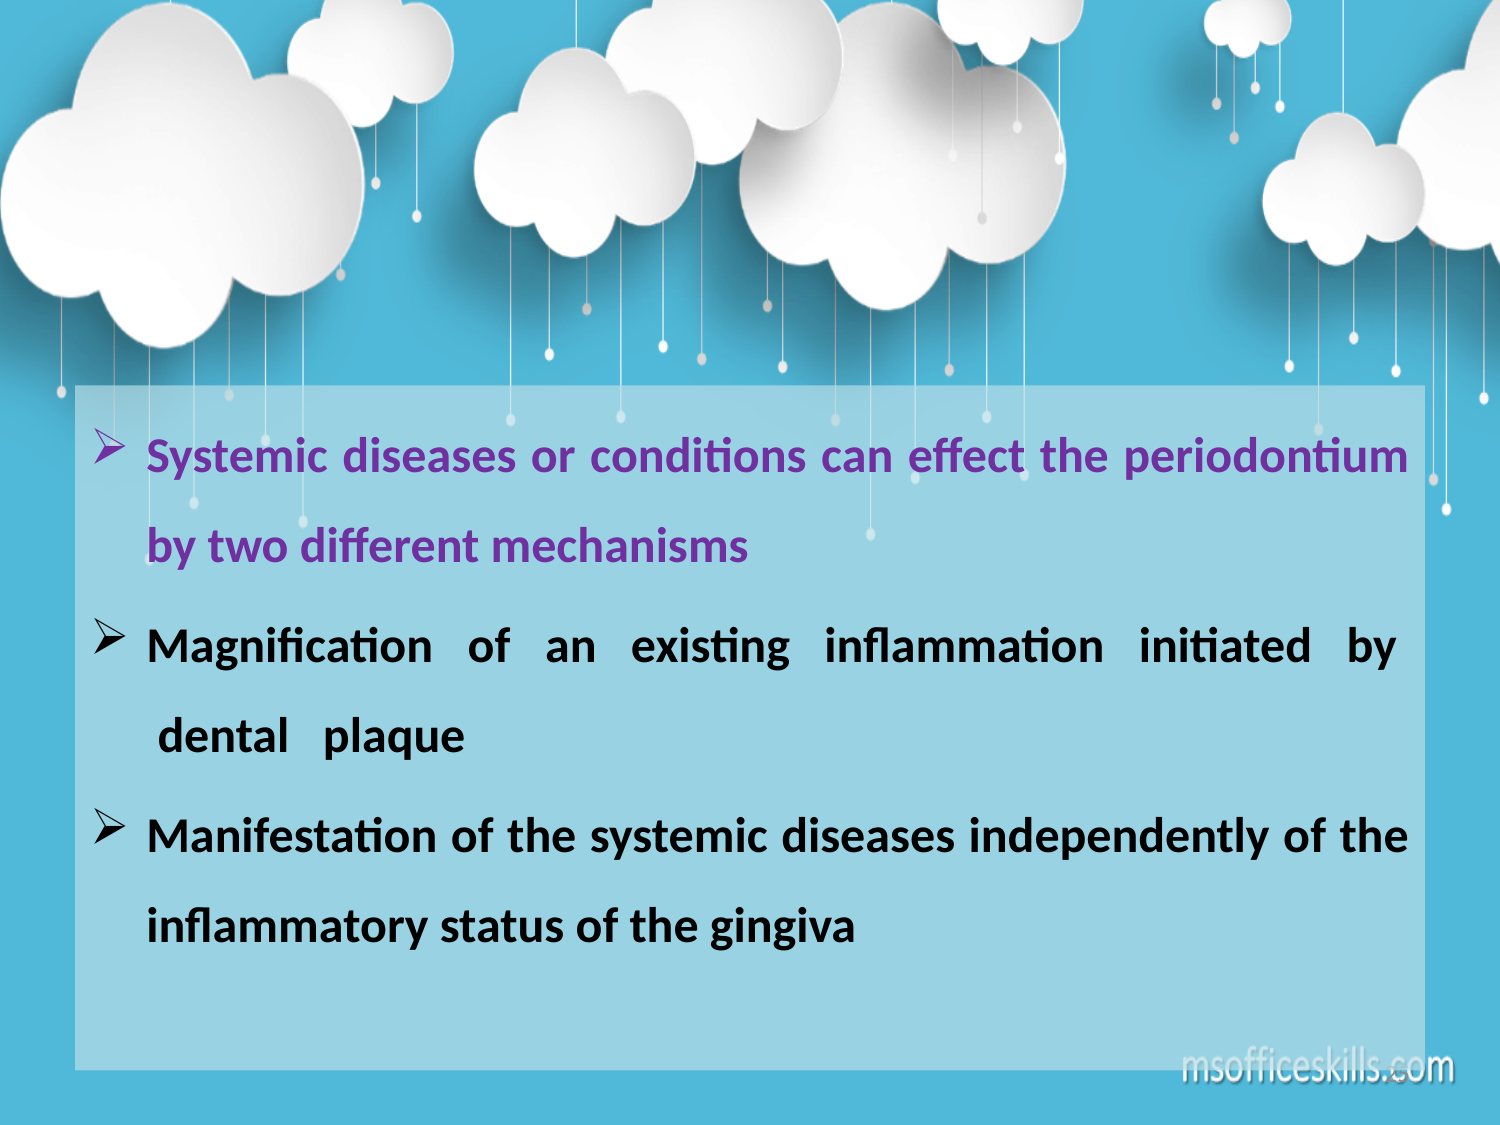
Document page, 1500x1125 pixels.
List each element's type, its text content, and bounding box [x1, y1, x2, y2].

picture [0, 0, 1500, 1125]
list Systemic diseases or conditions can effect the periodontium by two different mechanisms Magnification of an existing inflammation initiated by dental plaque Manifestation of the systemic diseases independently of the inflammatory status of the gingiva [75, 385, 1425, 1071]
slide_number 25 [1074, 1042, 1425, 1103]
